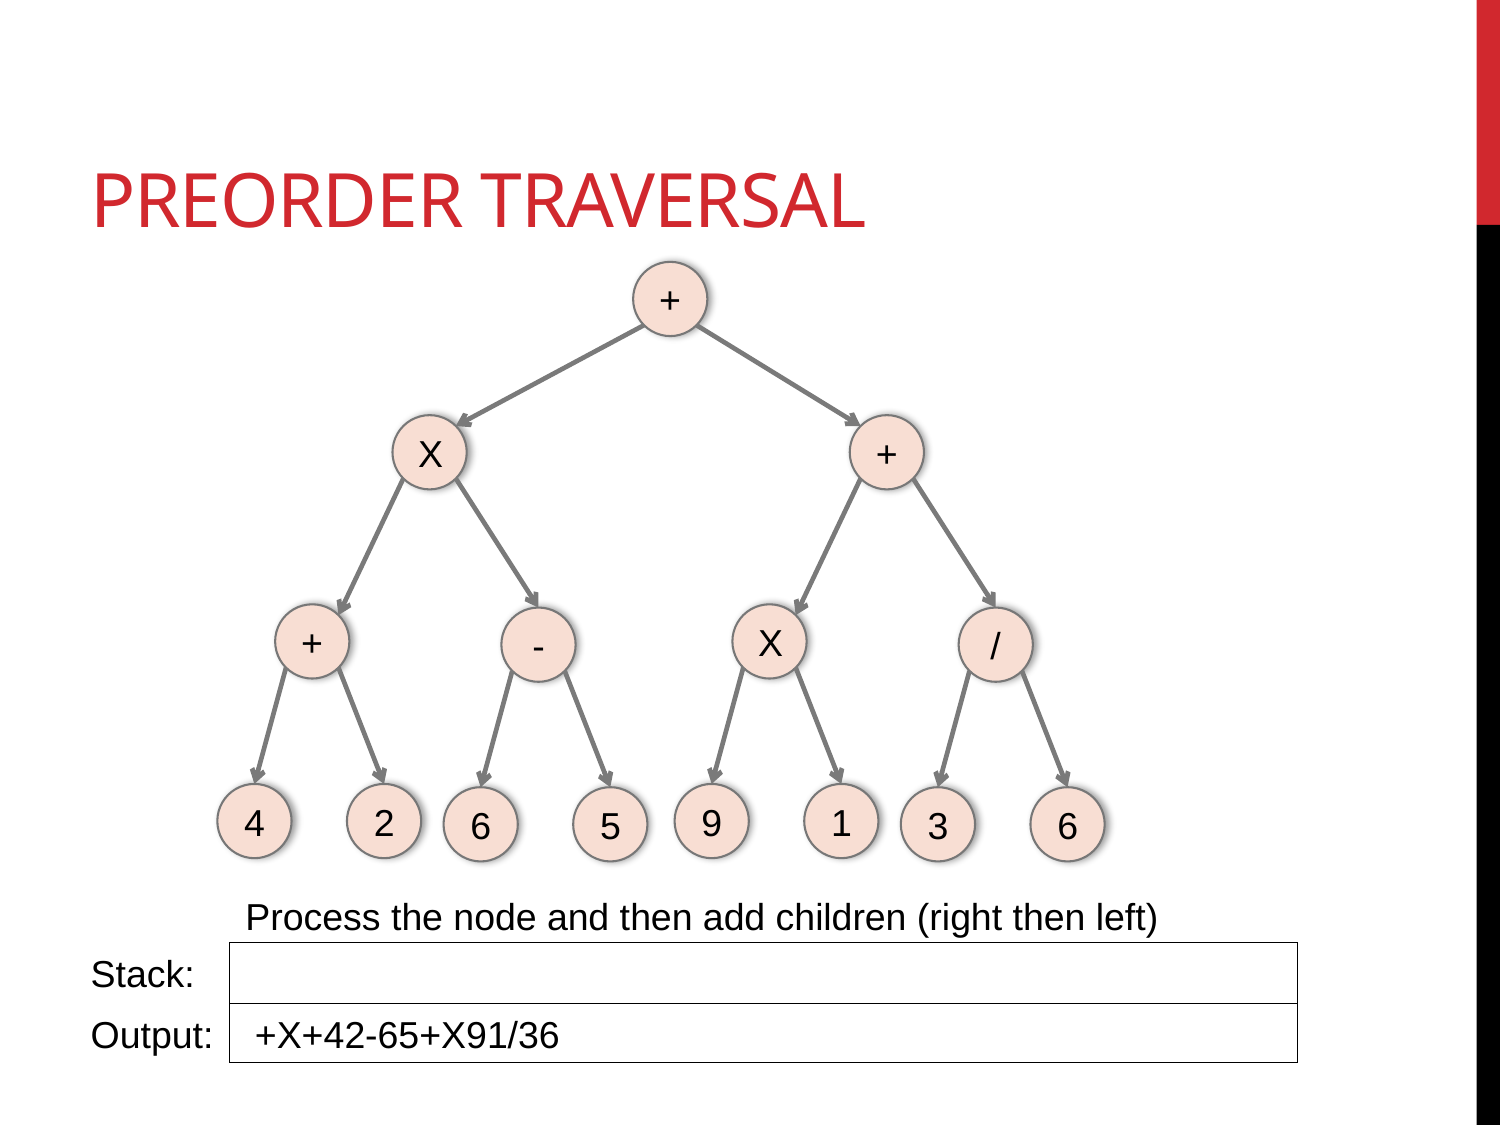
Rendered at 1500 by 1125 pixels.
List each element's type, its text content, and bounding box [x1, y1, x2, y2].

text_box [695, 329, 862, 422]
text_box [253, 672, 287, 780]
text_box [455, 483, 539, 603]
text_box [912, 483, 997, 603]
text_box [480, 675, 513, 783]
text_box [455, 329, 645, 422]
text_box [795, 484, 862, 610]
text_box 9 [673, 782, 750, 860]
text_box - [500, 606, 577, 683]
text_box 2 [345, 783, 423, 860]
text_box X [391, 414, 468, 491]
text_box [337, 484, 404, 610]
text_box X [731, 603, 808, 680]
text_box 5 [572, 786, 649, 863]
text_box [1021, 675, 1069, 783]
text_box +X+42-65+X91/36 [229, 1004, 1298, 1063]
text_box + [632, 260, 709, 338]
text_box + [848, 414, 926, 491]
text_box / [957, 606, 1034, 683]
text_box + [274, 603, 351, 680]
title Preorder traversal [75, 25, 1307, 250]
text_box 1 [803, 783, 880, 860]
text_box 6 [1029, 786, 1106, 863]
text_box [564, 675, 611, 783]
text_box [229, 942, 1298, 1004]
text_box Stack: [75, 942, 210, 1003]
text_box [937, 675, 970, 783]
text_box 3 [899, 786, 977, 863]
text_box Process the node and then add children (right then left) [230, 885, 1174, 946]
text_box 4 [216, 783, 293, 860]
text_box 6 [442, 786, 519, 863]
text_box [795, 672, 842, 780]
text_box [337, 672, 385, 780]
text_box Output: [75, 1003, 229, 1063]
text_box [711, 672, 744, 780]
